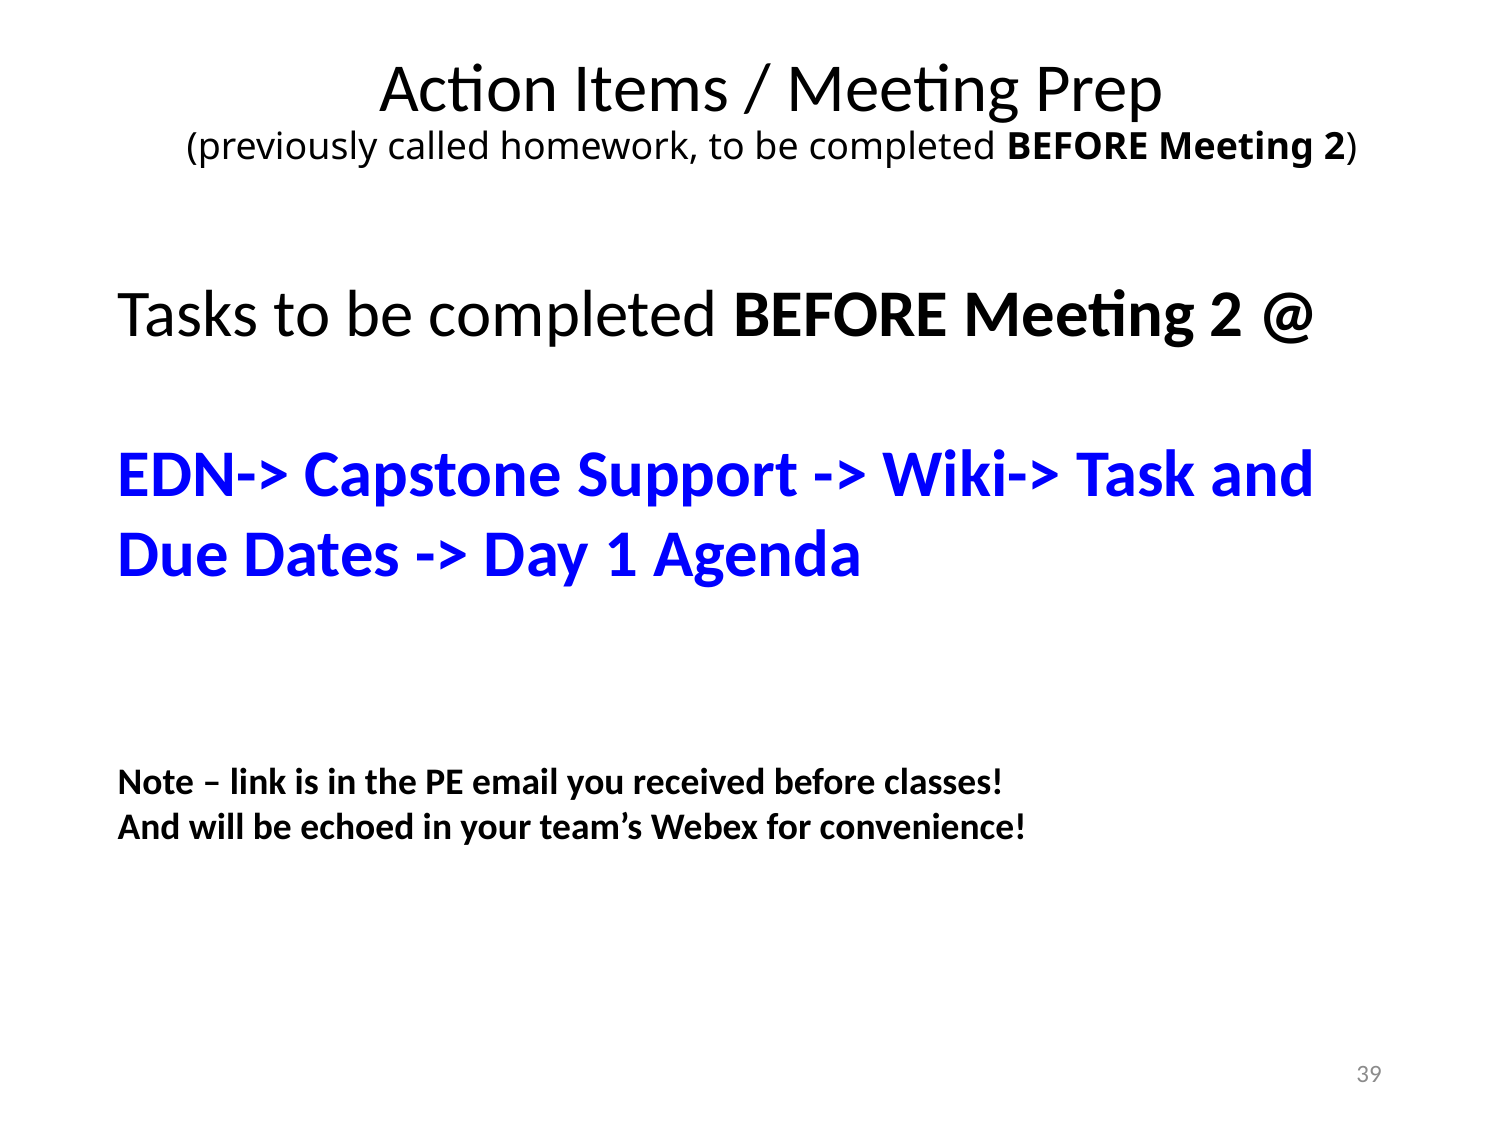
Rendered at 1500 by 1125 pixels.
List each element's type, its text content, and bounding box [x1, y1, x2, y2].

slide_number 39 [1059, 1042, 1397, 1103]
title Action Items / Meeting Prep (previously called homework, to be completed BEFORE Meeting 2) [125, 37, 1419, 183]
text_box Note – link is in the PE email you received before classes! And will be echoed in your team’s Webex for convenience! [102, 749, 1060, 855]
text_box Tasks to be completed BEFORE Meeting 2 @ EDN-> Capstone Support -> Wiki-> Task and Due Dates -> Day 1 Agenda [102, 262, 1362, 677]
